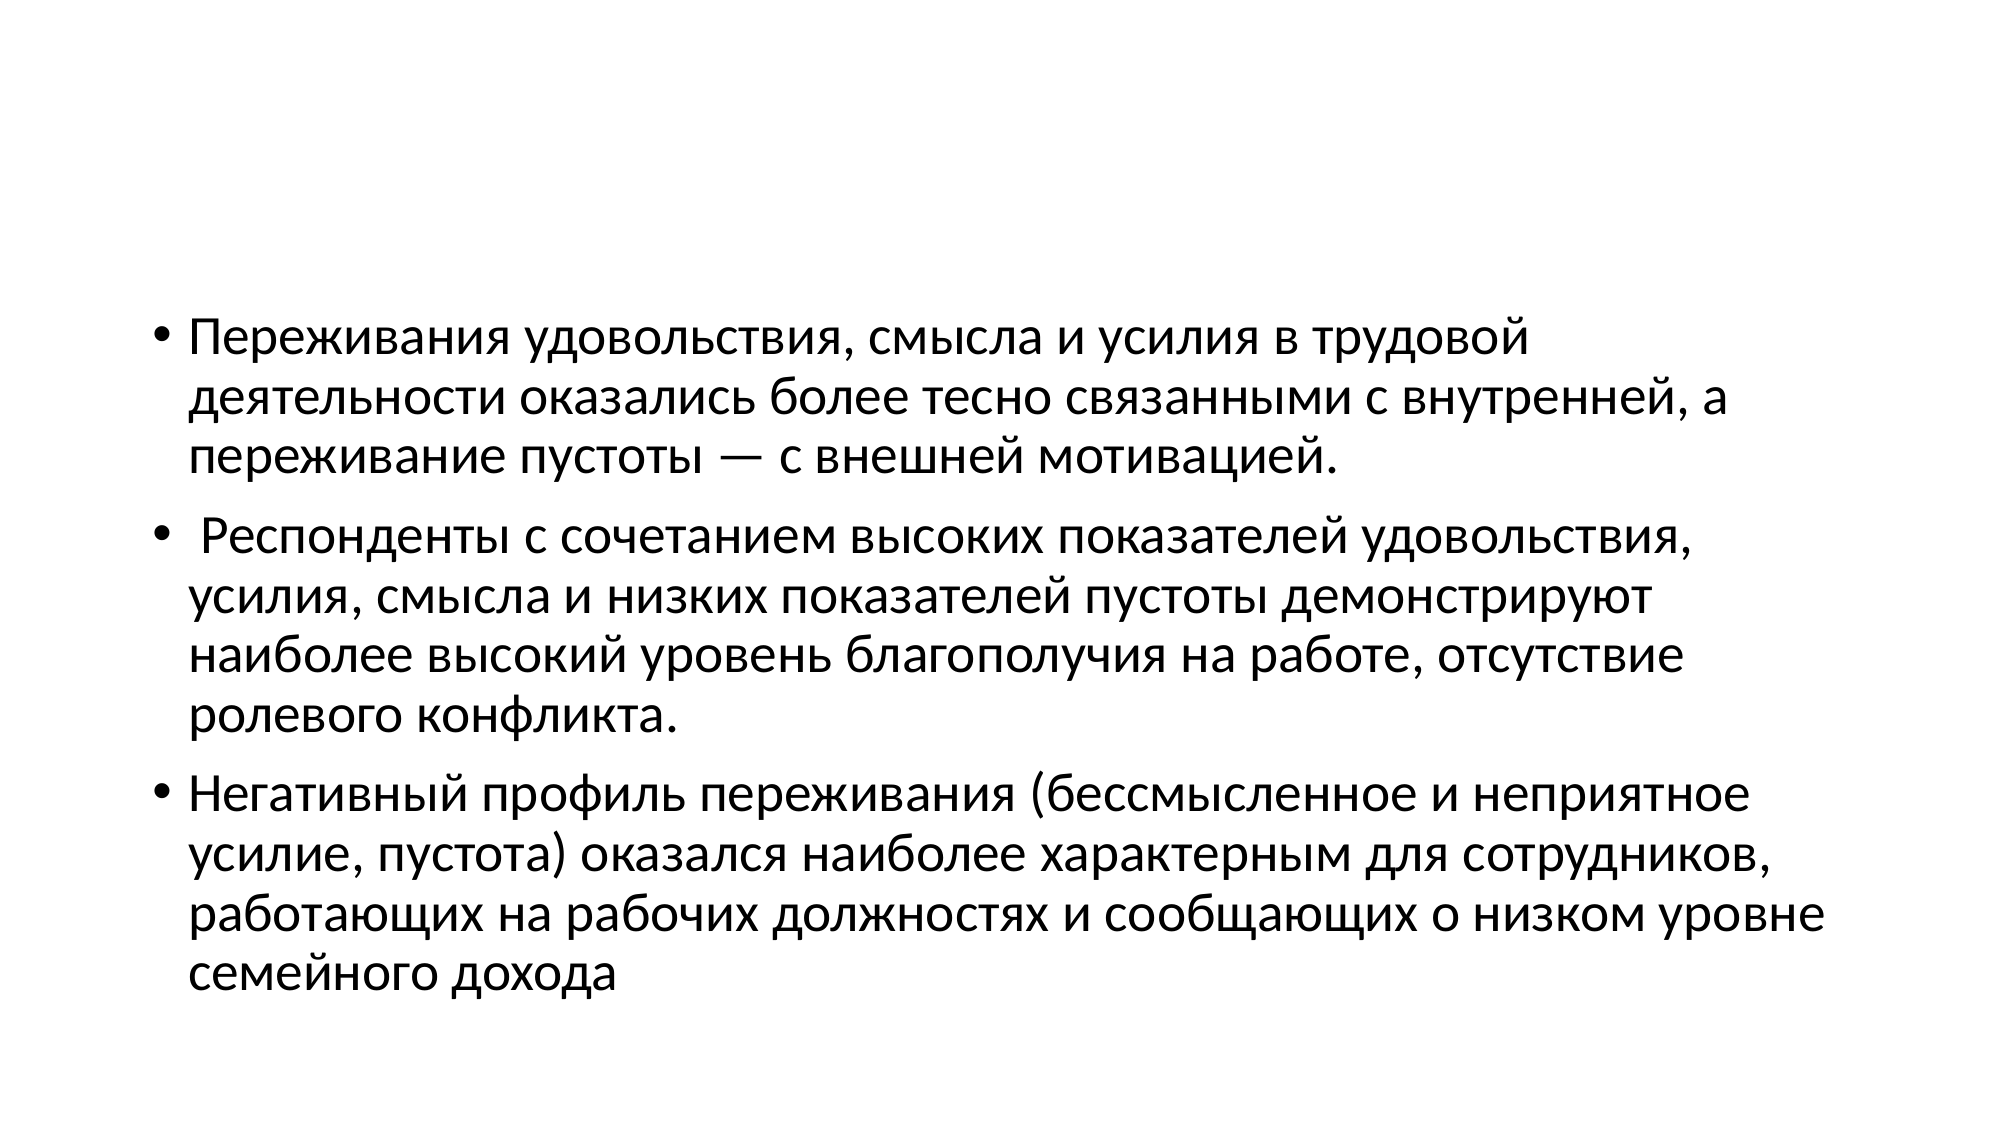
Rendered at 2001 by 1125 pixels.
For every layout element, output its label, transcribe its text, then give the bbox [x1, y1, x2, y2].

list Переживания удовольствия, смысла и усилия в трудовой деятельности оказались более тесно связанными с внутренней, а переживание пустоты — с внешней мотивацией. Респонденты с сочетанием высоких показателей удовольствия, усилия, смысла и низких показателей пустоты демонстрируют наиболее высокий уровень благополучия на работе, отсутствие ролевого конфликта. Негативный профиль переживания (бессмысленное и неприятное усилие, пустота) оказался наиболее характерным для сотрудников, работающих на рабочих должностях и сообщающих о низком уровне семейного дохода [137, 299, 1863, 1014]
